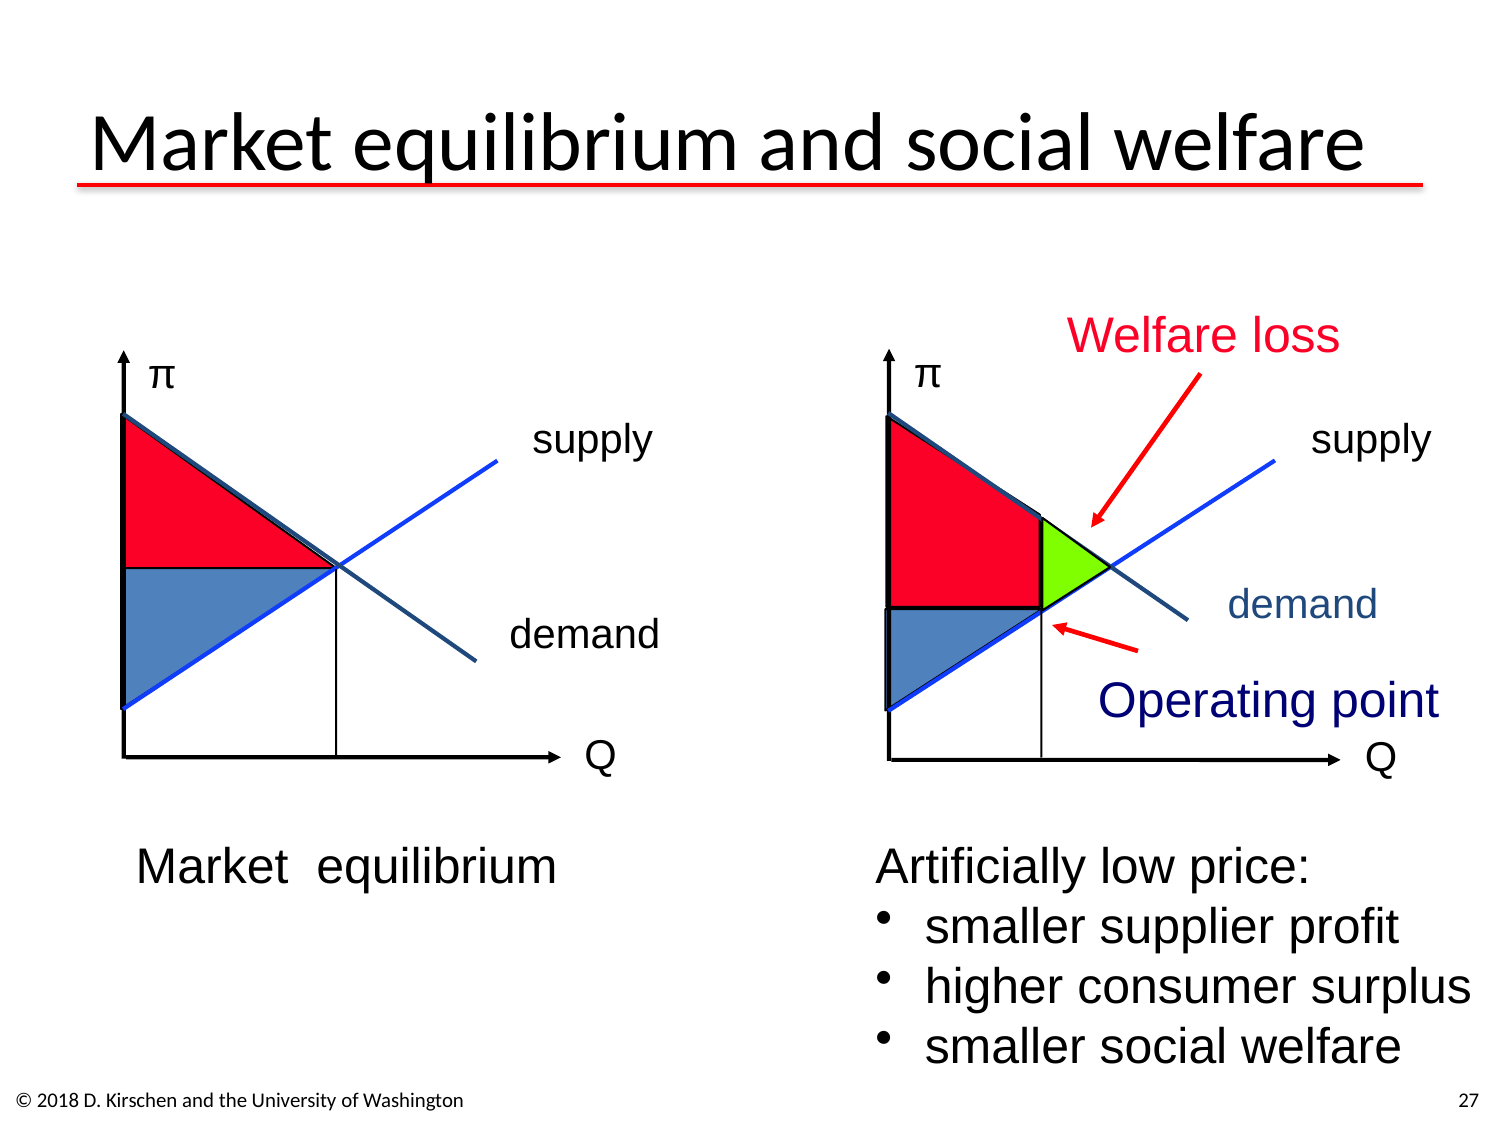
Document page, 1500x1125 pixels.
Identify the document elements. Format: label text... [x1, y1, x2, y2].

text_box Market equilibrium [120, 826, 573, 902]
text_box [891, 753, 1341, 767]
text_box [882, 348, 896, 710]
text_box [120, 339, 676, 786]
text_box demand [1212, 569, 1394, 634]
text_box [1091, 373, 1201, 528]
text_box [1042, 517, 1111, 611]
title Market equilibrium and social welfare [75, 19, 1425, 195]
text_box Welfare loss [1052, 295, 1356, 370]
text_box [890, 609, 1041, 708]
slide_number © 2018 D. Kirschen and the University of Washington [0, 1069, 491, 1125]
text_box Q [1349, 735, 1412, 788]
text_box [1052, 622, 1139, 652]
slide_number 27 [1144, 1069, 1495, 1125]
text_box Artificially low price: smaller supplier profit higher consumer surplus smaller social welfare [860, 826, 1487, 1082]
text_box [890, 418, 1040, 608]
text_box π [899, 338, 958, 403]
text_box Operating point [1083, 660, 1455, 735]
text_box supply [1296, 404, 1447, 469]
